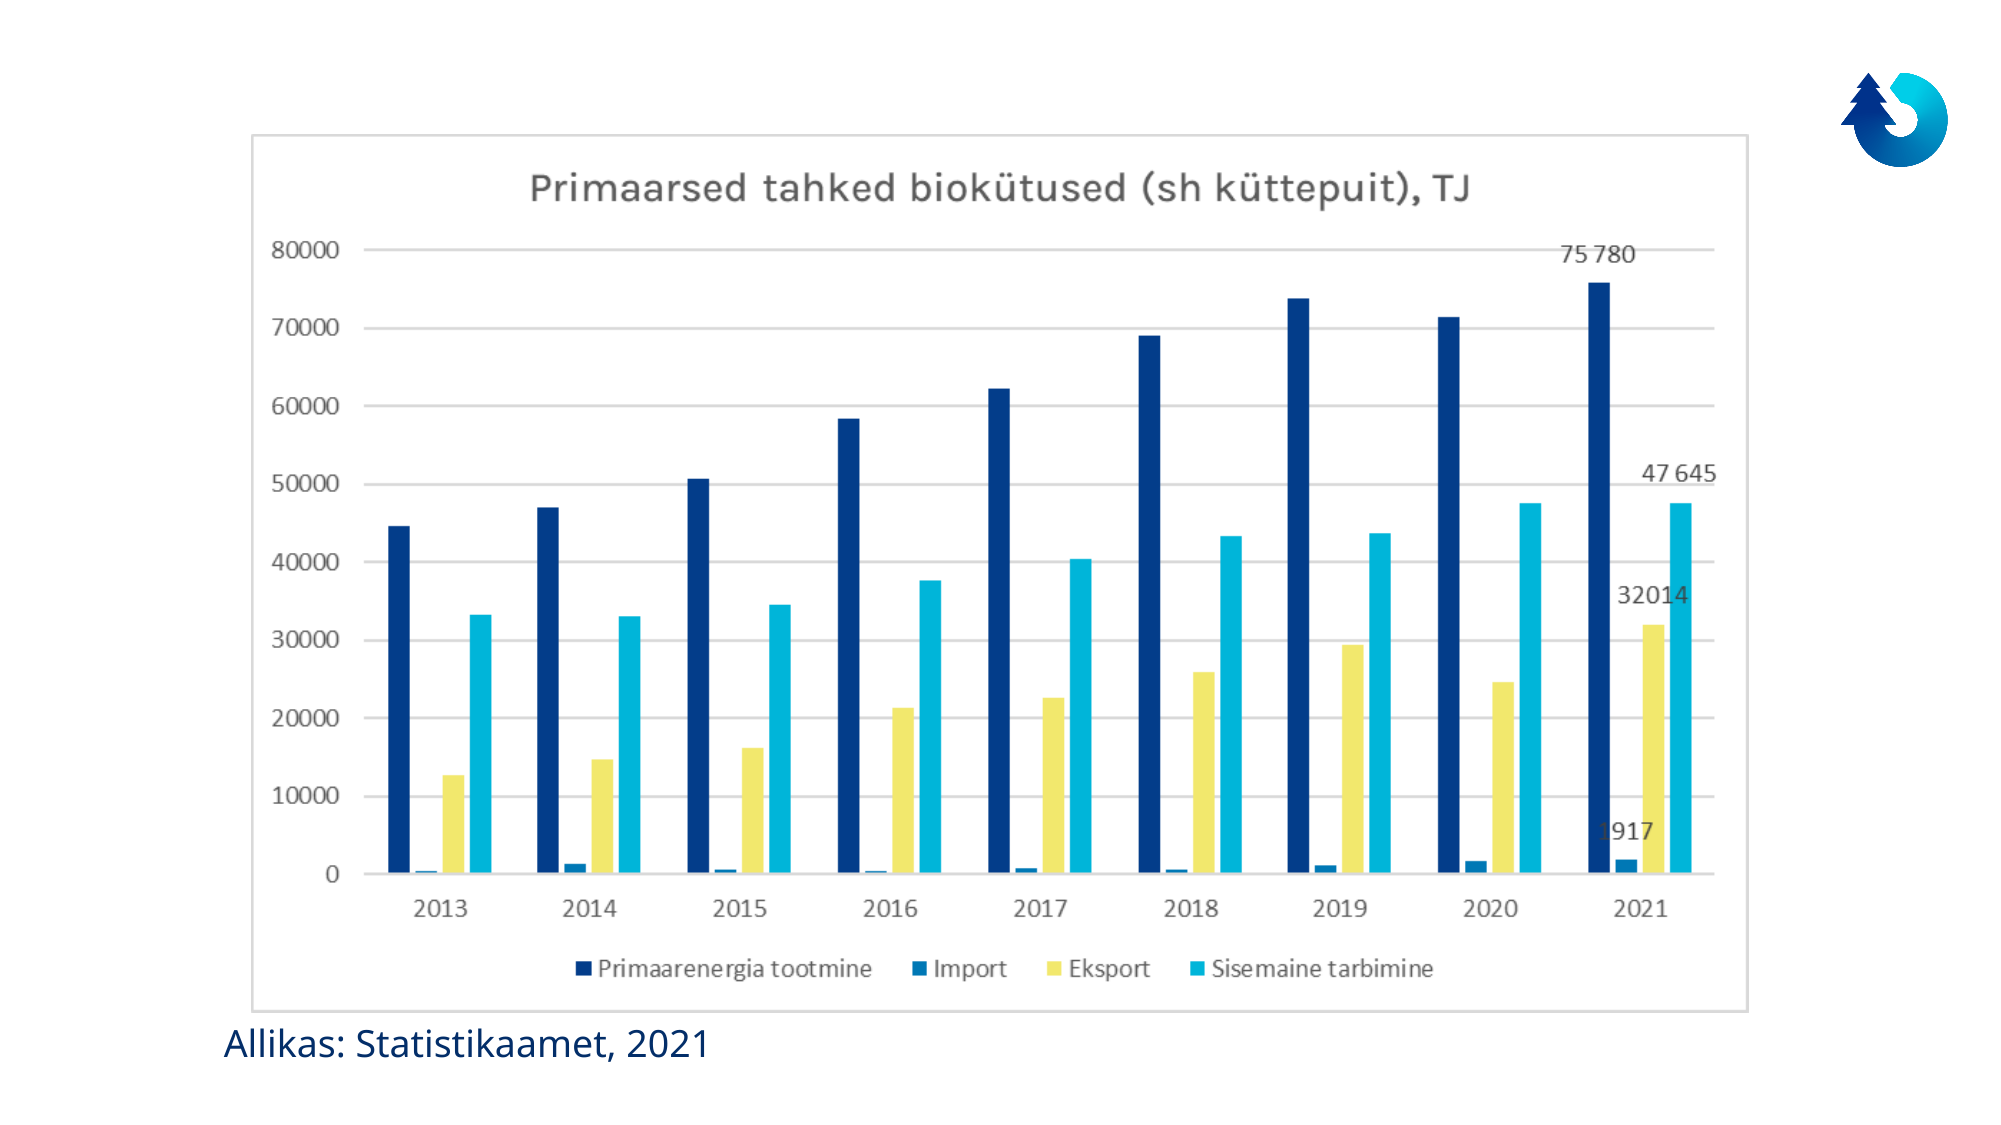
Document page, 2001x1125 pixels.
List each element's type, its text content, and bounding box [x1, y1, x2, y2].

text_box Allikas: Statistikaamet, 2021 [208, 1012, 735, 1073]
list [251, 134, 1749, 1013]
